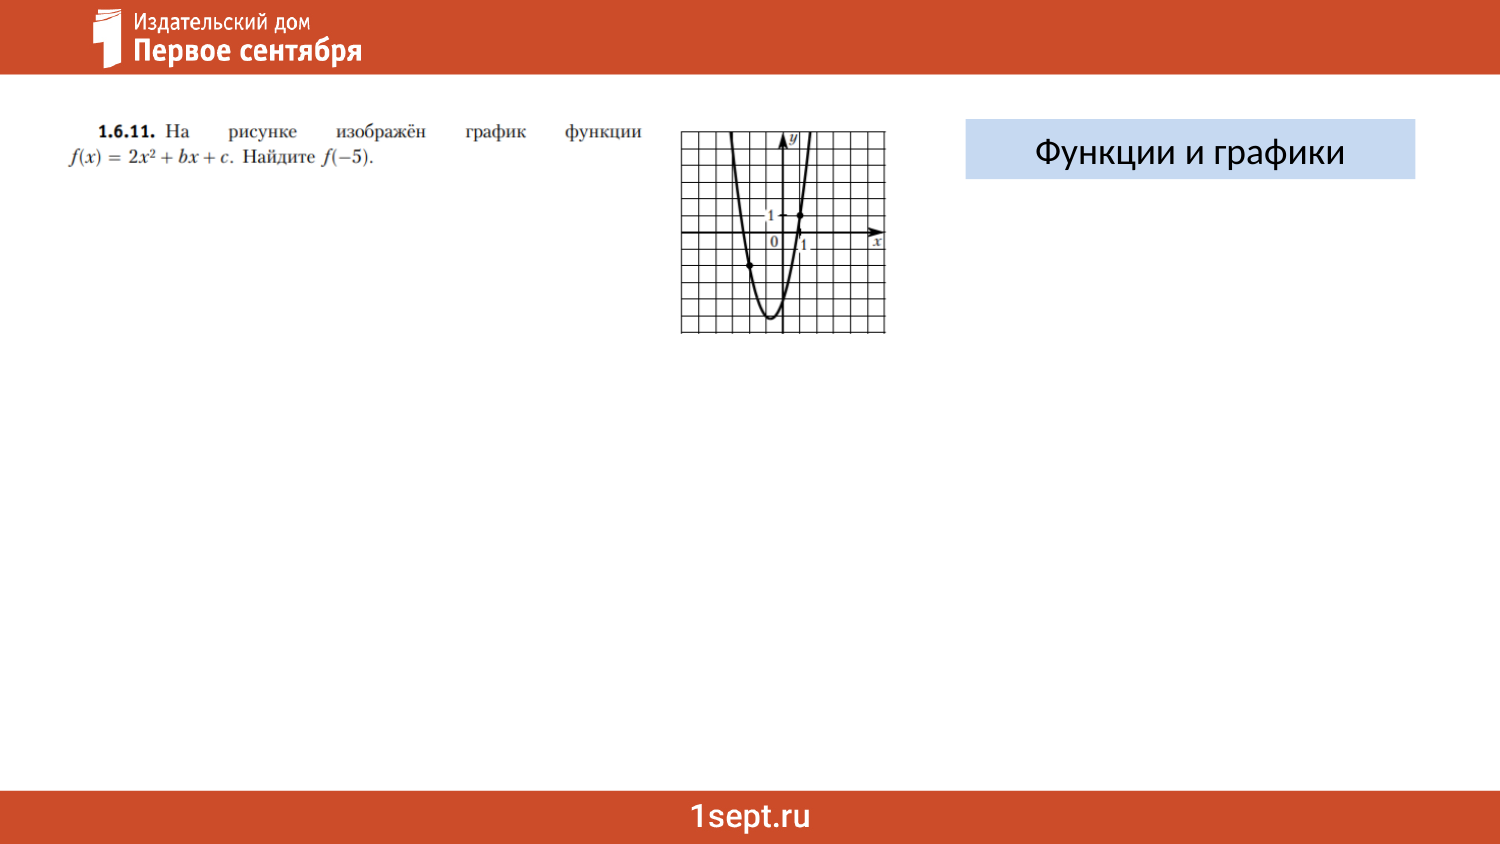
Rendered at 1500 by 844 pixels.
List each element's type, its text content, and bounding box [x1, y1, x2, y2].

text_box Функции и графики [965, 119, 1416, 180]
picture [0, 0, 1500, 844]
